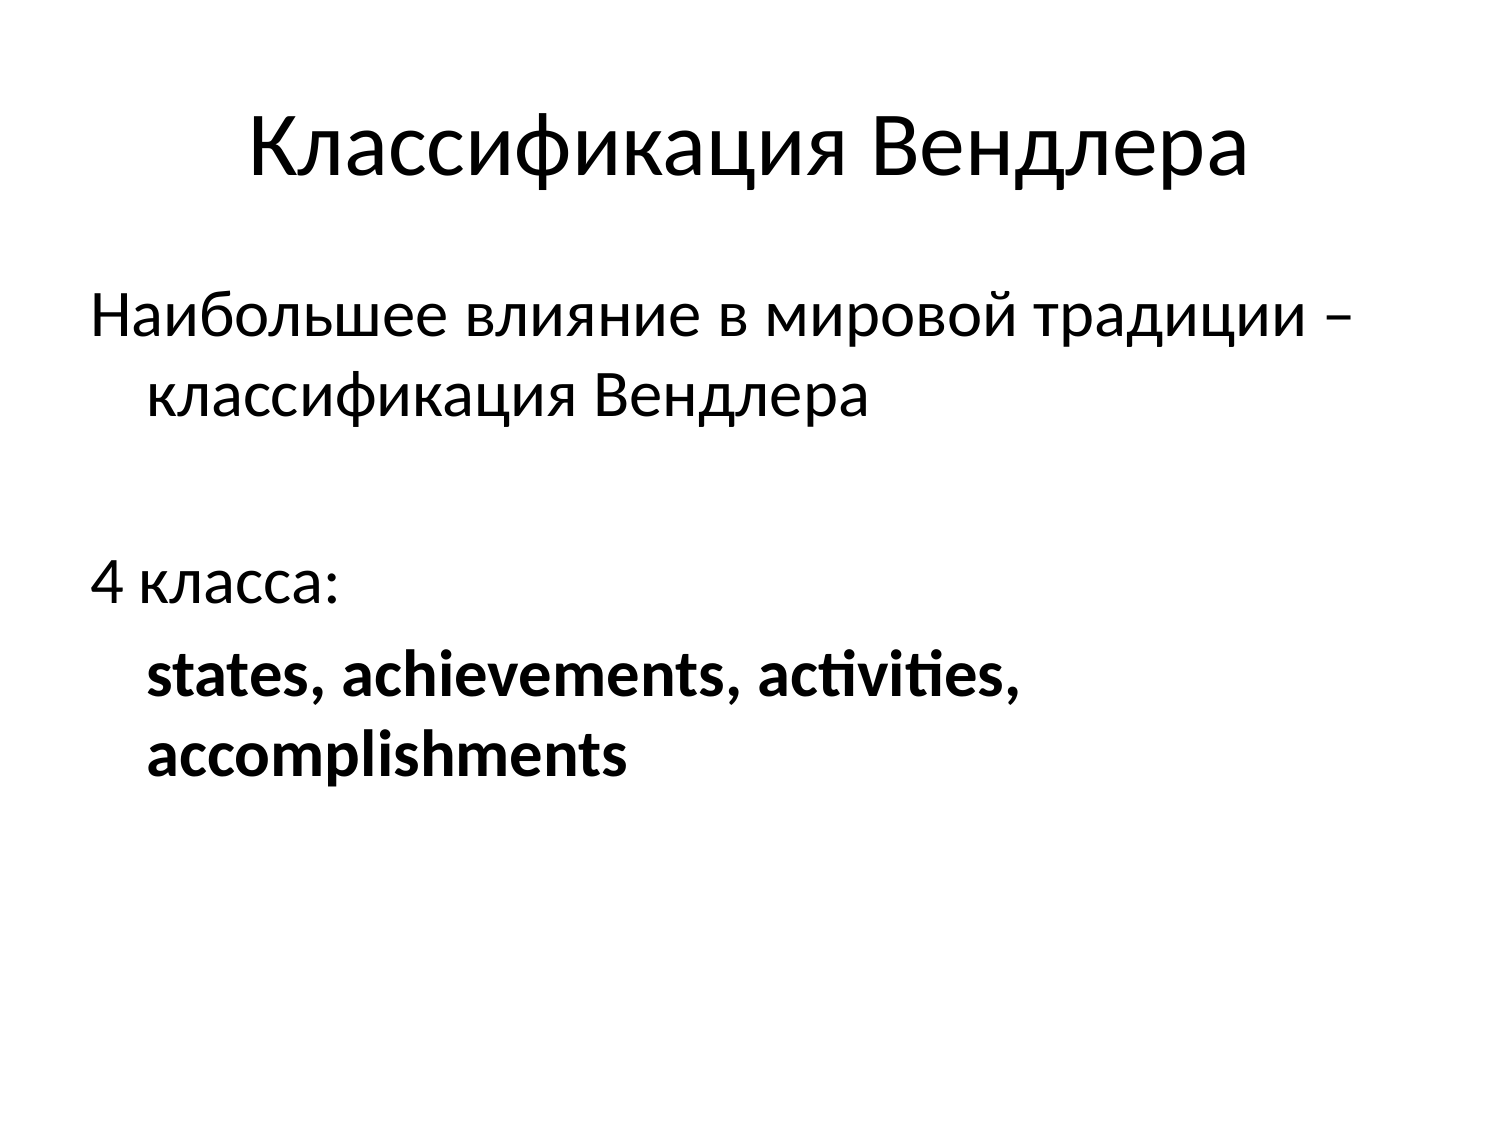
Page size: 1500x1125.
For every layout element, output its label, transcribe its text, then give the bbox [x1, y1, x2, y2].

title Классификация Вендлера [74, 44, 1426, 233]
list Наибольшее влияние в мировой традиции – классификация Вендлера 4 класса: states, achievements, activities, accomplishments [74, 262, 1426, 1006]
